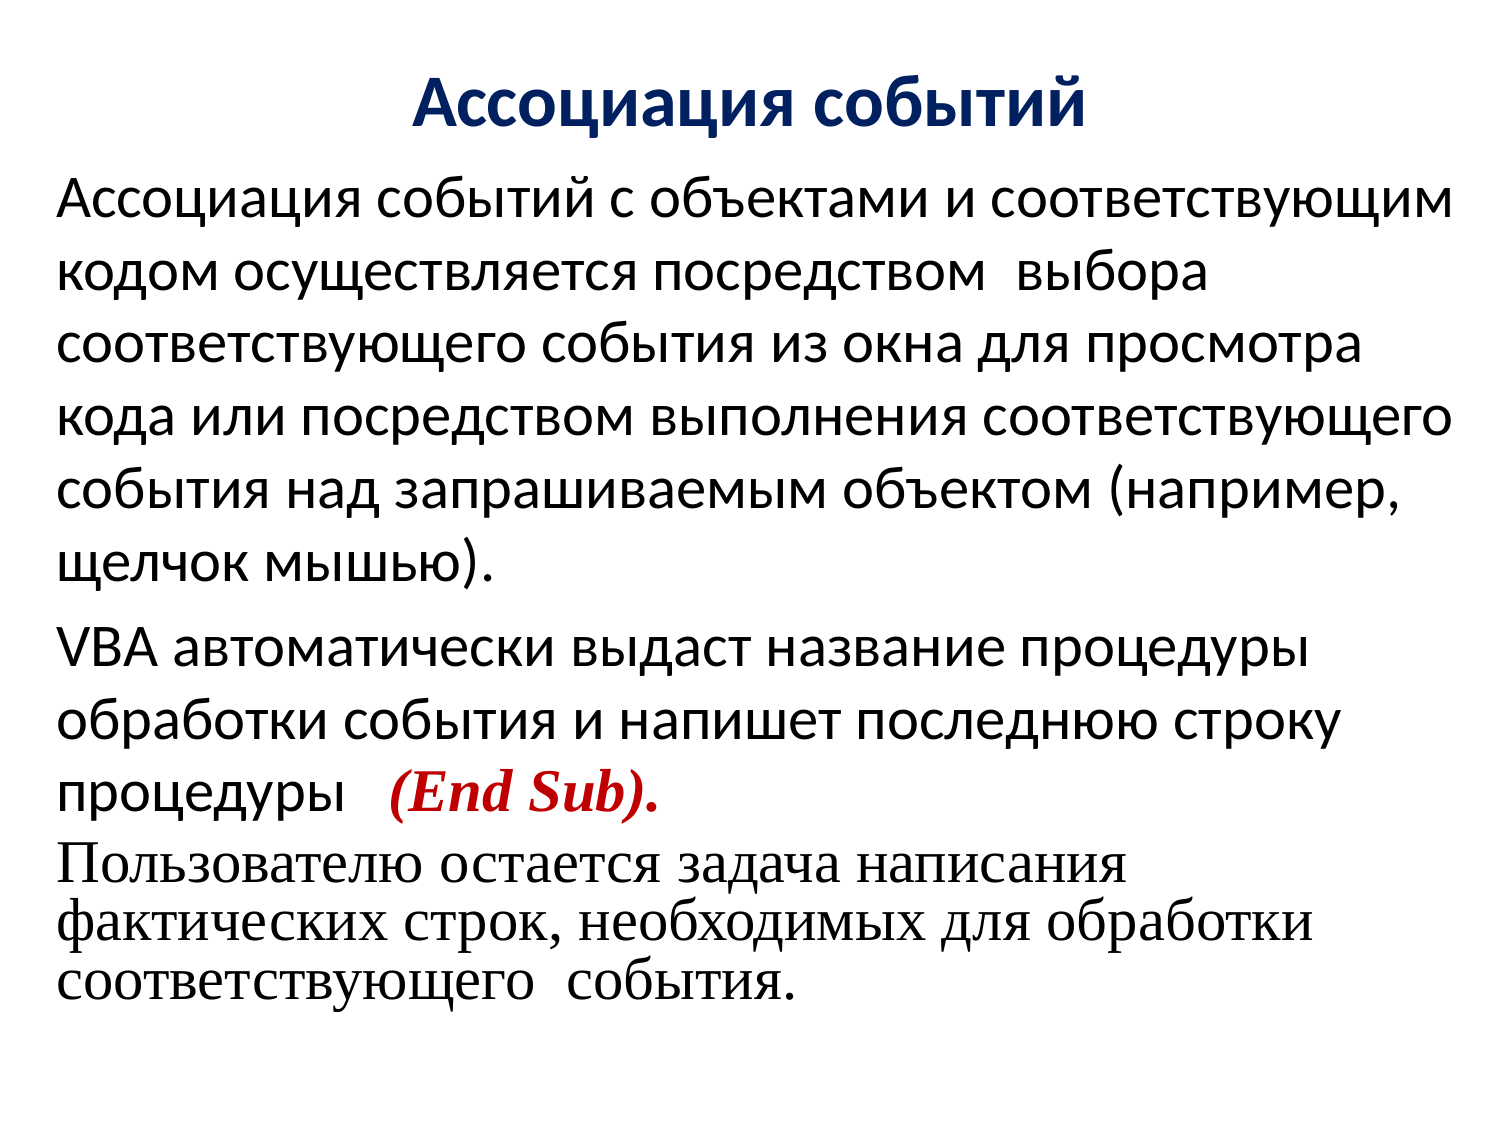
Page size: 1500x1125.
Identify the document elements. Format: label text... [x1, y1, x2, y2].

title Ассоциация событий [75, 45, 1425, 149]
list Ассоциация событий с объектами и соответствующим кодом осуществляется посредством выбора соответствующего события из окна для просмотра кода или посредством выполнения соответствующего события над запрашиваемым объектом (например, щелчок мышью). VBA автоматически выдаст название процедуры обработки события и напишет последнюю строку процедуры (End Sub). Пользователю остается задача написания фактических строк, необходимых для обработки соответствующего события. [41, 149, 1471, 1083]
